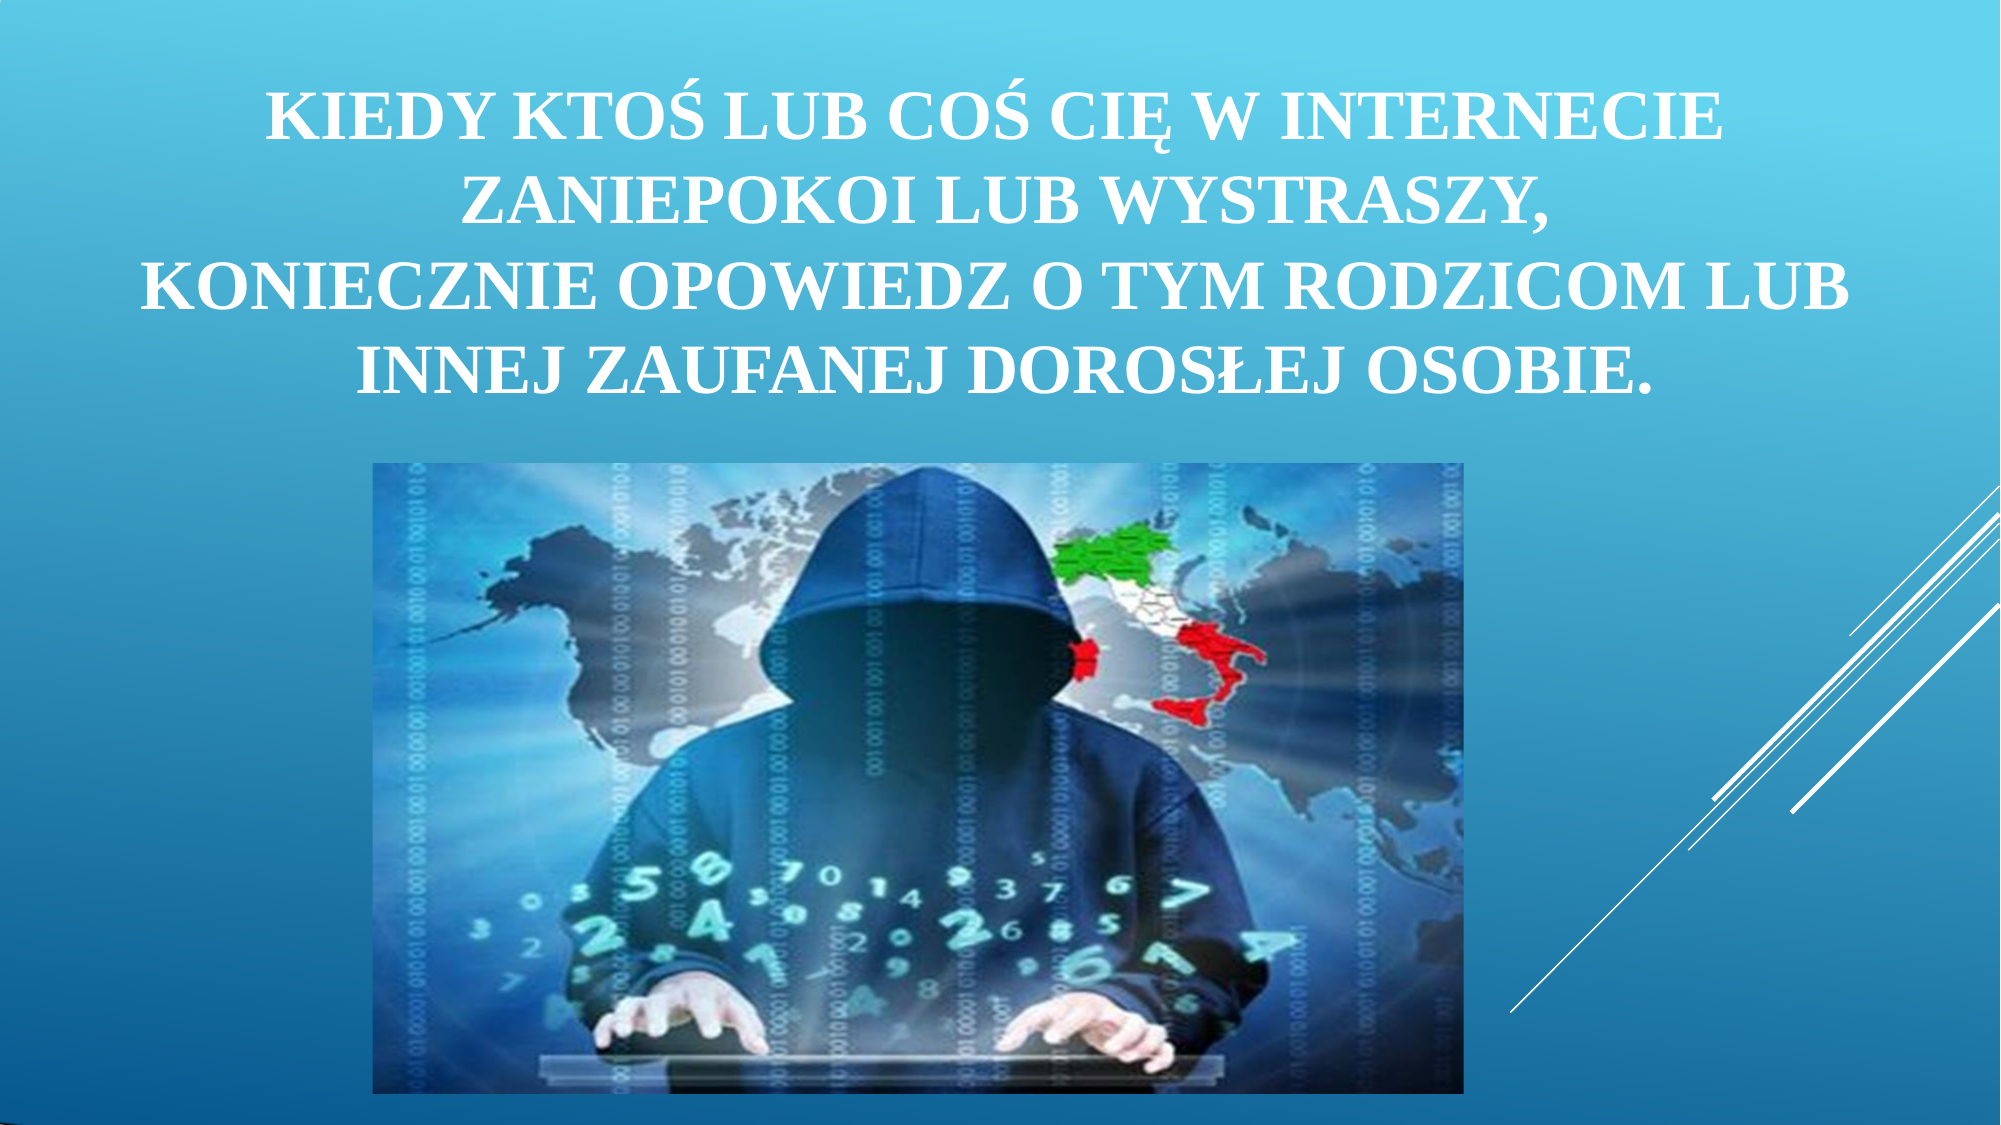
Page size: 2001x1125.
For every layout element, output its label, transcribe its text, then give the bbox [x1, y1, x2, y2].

title KIEDY KTOŚ LUB COŚ CIĘ W INTERNECIE ZANIEPOKOI LUB WYSTRASZY, KONIECZNIE OPOWIEDZ O TYM RODZICOM LUB INNEJ ZAUFANEJ DOROSŁEJ OSOBIE. [135, 66, 1856, 409]
picture [0, 0, 2000, 1125]
text_box [372, 463, 1464, 1094]
